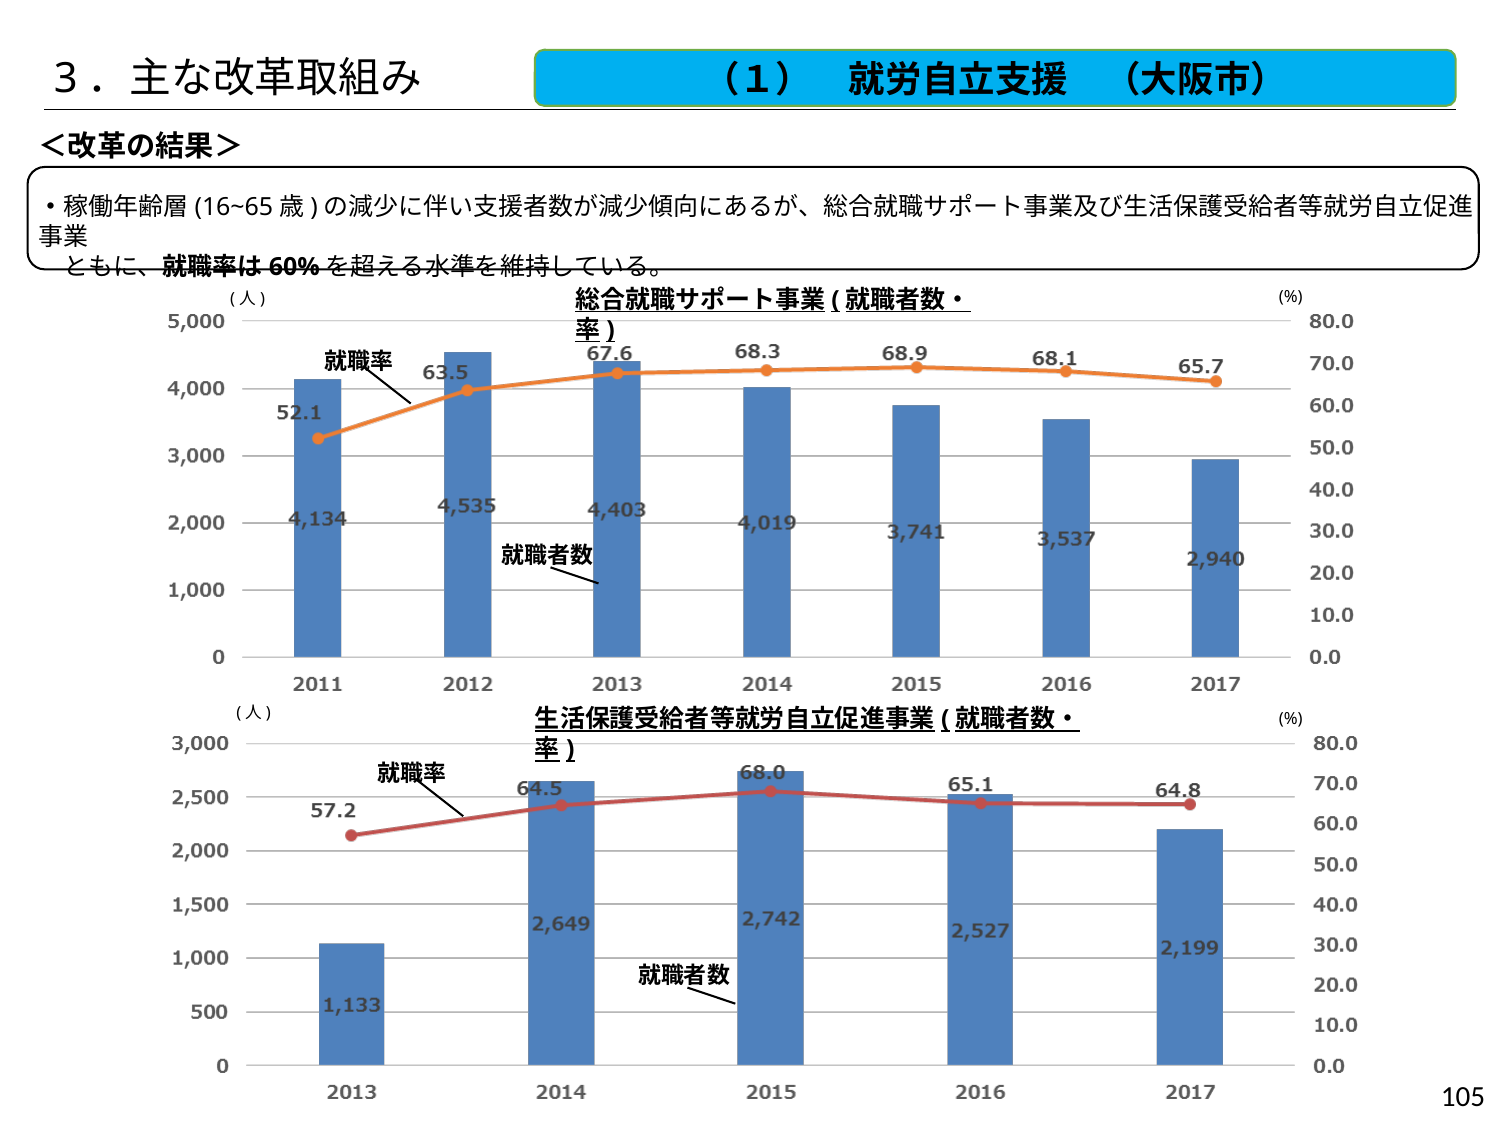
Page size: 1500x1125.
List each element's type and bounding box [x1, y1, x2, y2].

picture [153, 297, 1374, 709]
text_box [520, 709, 1124, 720]
picture [157, 720, 1378, 1117]
text_box [1264, 700, 1409, 736]
text_box [533, 48, 1457, 107]
text_box [221, 709, 366, 720]
slide_number [1162, 1065, 1500, 1125]
text_box [23, 119, 1495, 313]
text_box [39, 43, 1456, 110]
